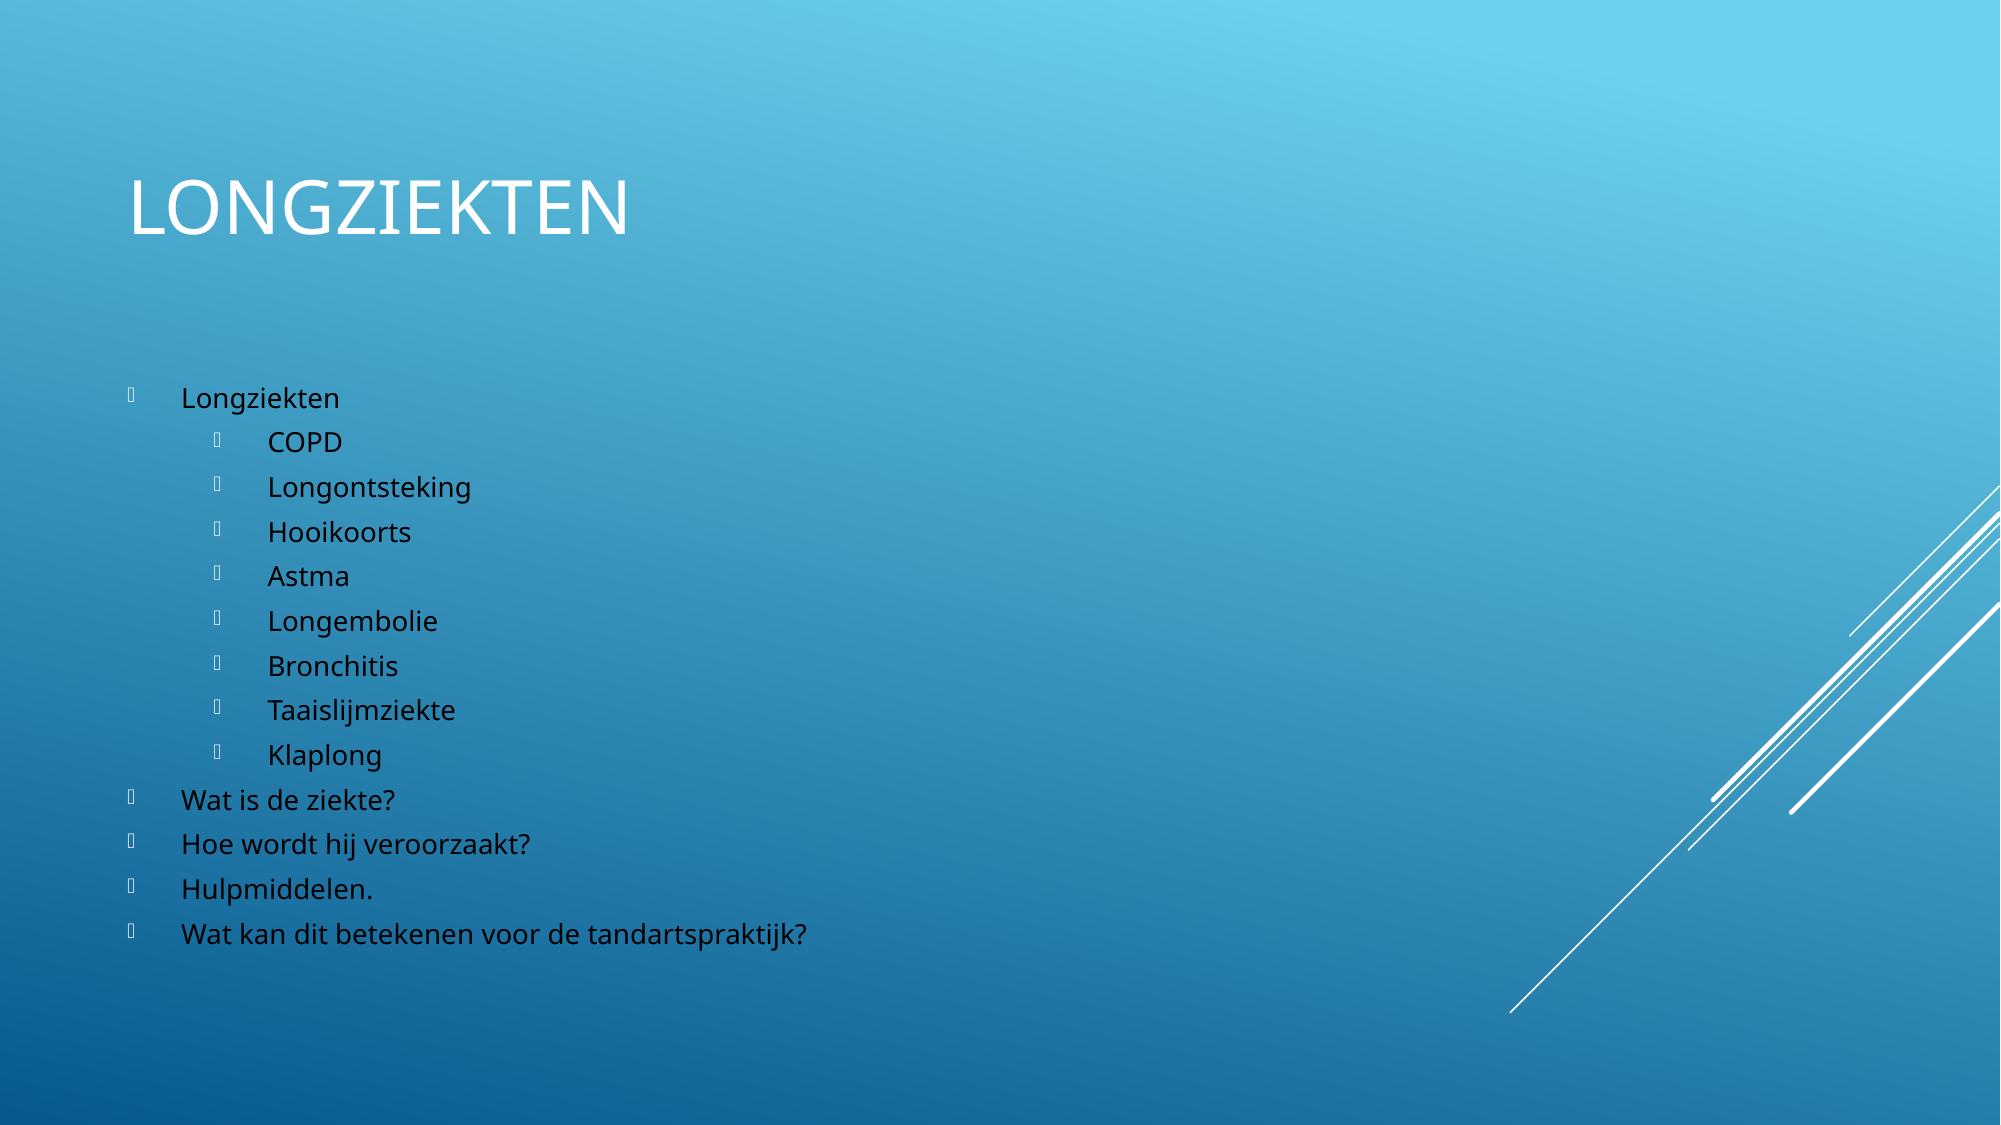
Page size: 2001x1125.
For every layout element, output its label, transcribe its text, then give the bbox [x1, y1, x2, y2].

list Longziekten COPD Longontsteking Hooikoorts Astma Longembolie Bronchitis Taaislijmziekte Klaplong Wat is de ziekte? Hoe wordt hij veroorzaakt? Hulpmiddelen. Wat kan dit betekenen voor de tandartspraktijk? [112, 373, 1513, 967]
title Longziekten [112, 80, 1513, 328]
